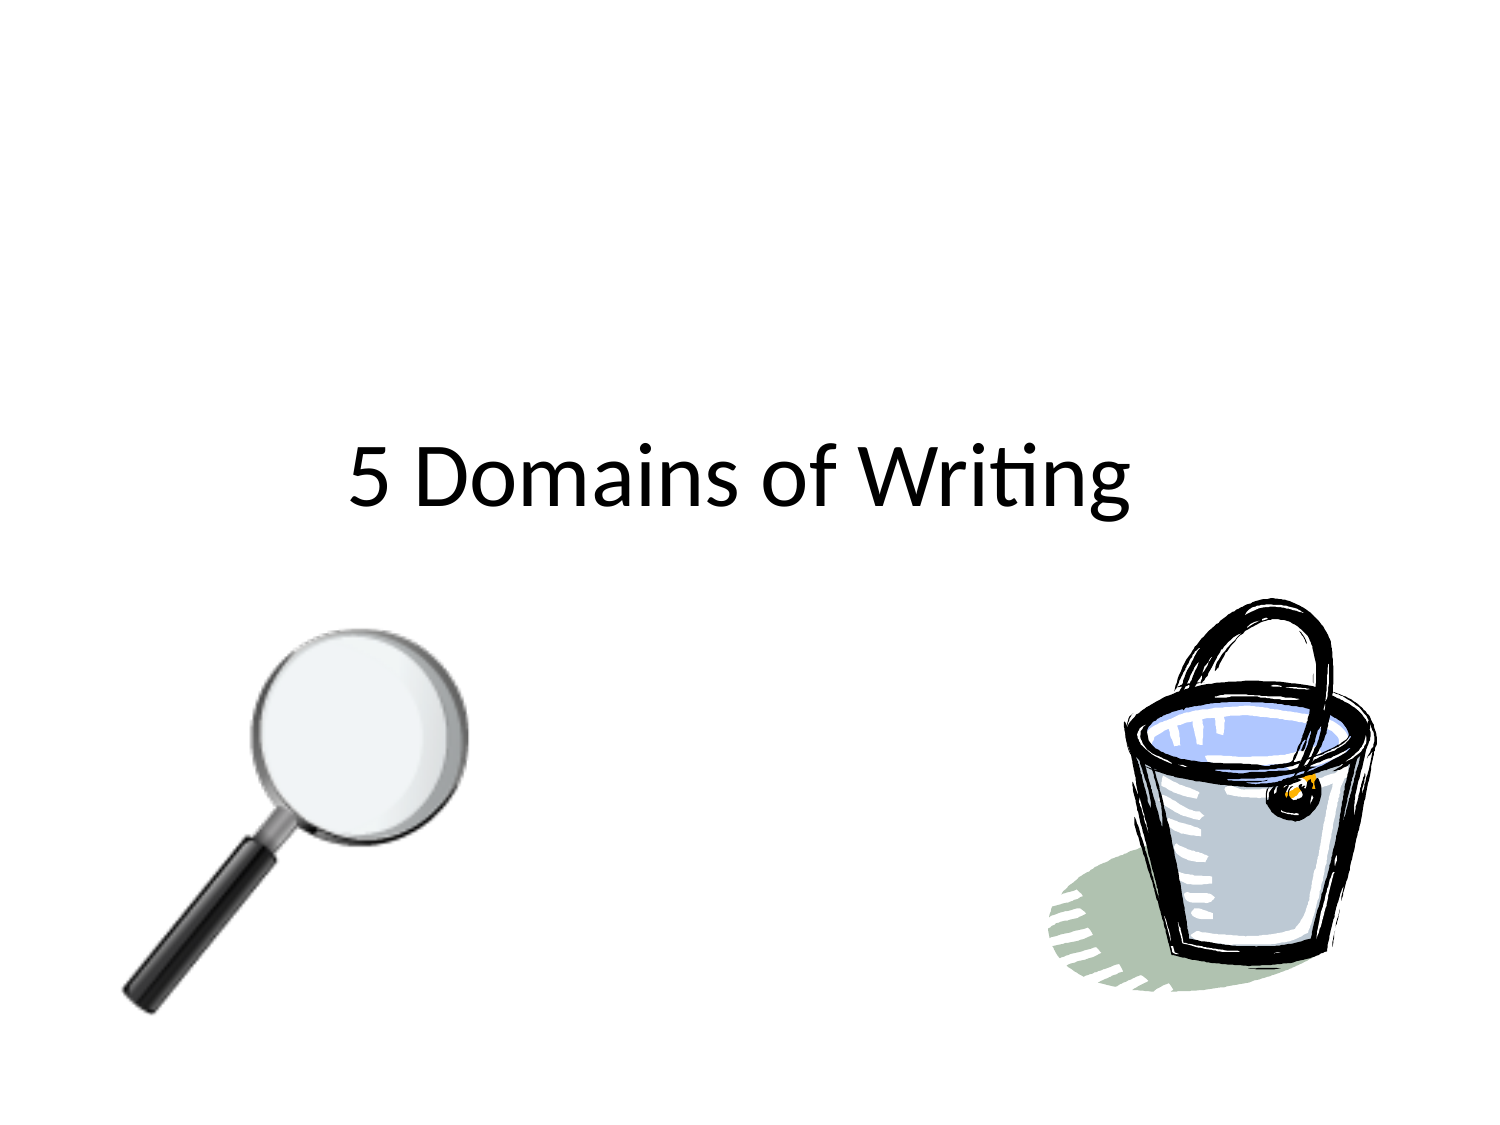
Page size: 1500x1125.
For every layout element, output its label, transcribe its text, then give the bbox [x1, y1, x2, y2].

picture [1037, 587, 1388, 1003]
picture [99, 612, 513, 1026]
title 5 Domains of Writing [112, 349, 1388, 591]
